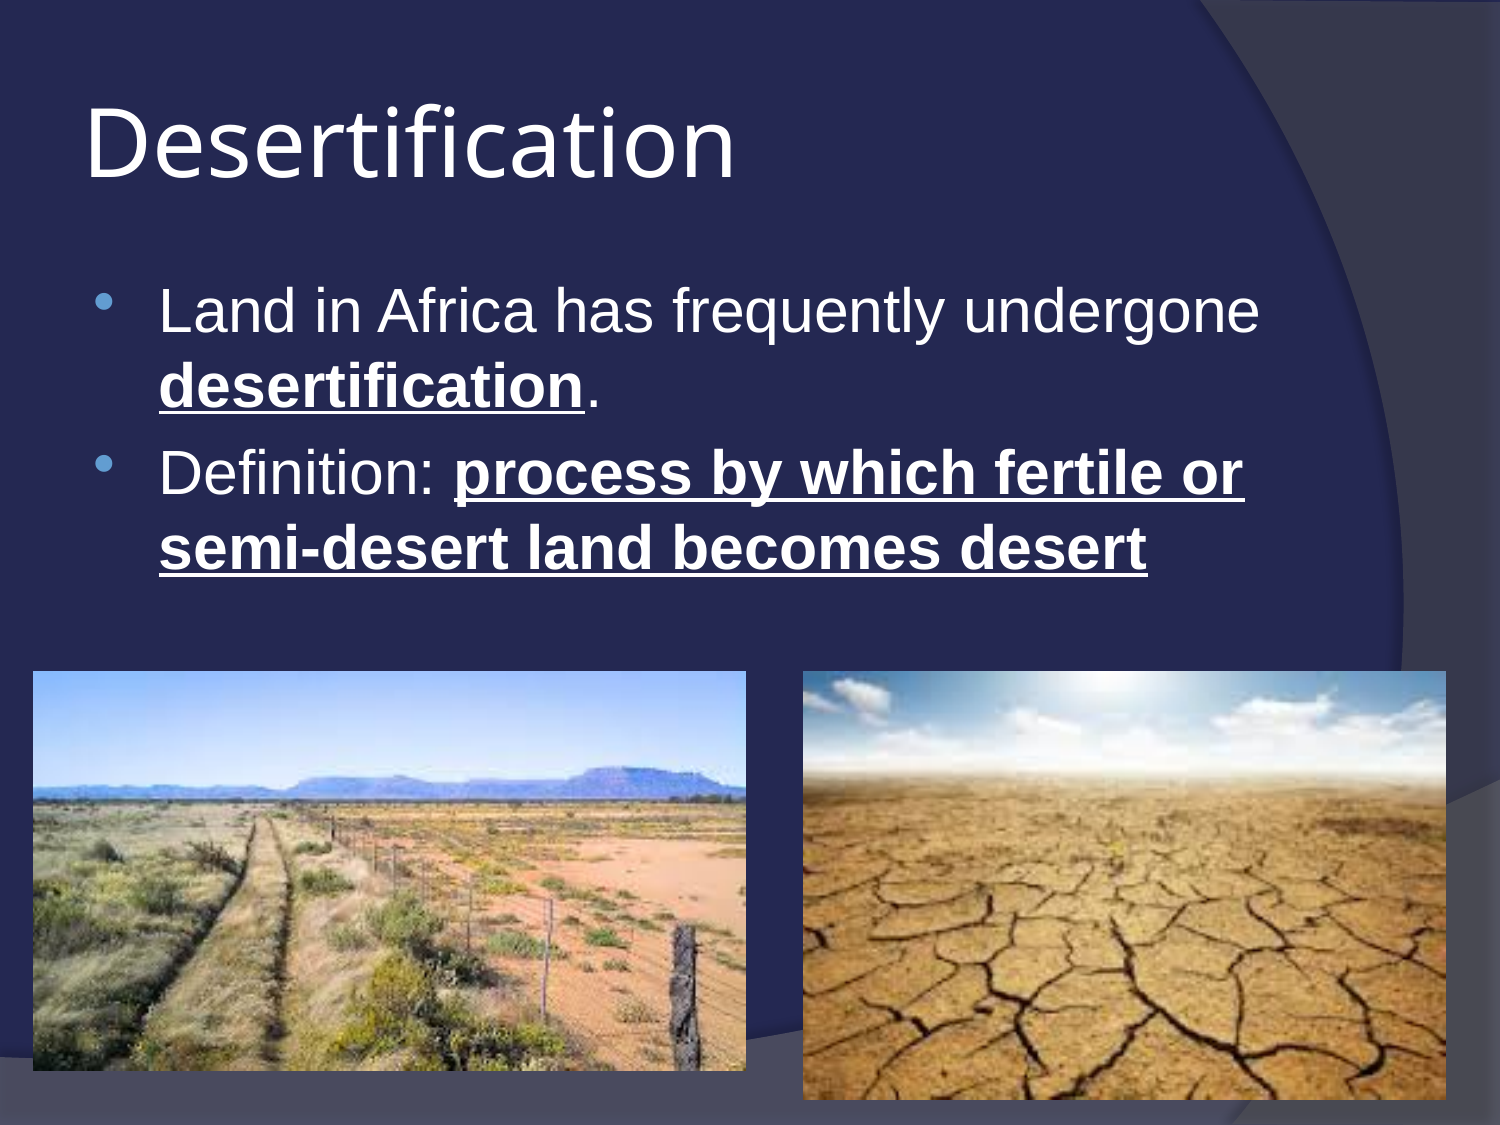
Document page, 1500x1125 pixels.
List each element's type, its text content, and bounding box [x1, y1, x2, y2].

list Land in Africa has frequently undergone desertification. Definition: process by which fertile or semi-desert land becomes desert [75, 262, 1300, 1005]
title Desertification [75, 45, 1300, 233]
picture [802, 671, 1446, 1101]
picture [33, 671, 746, 1071]
